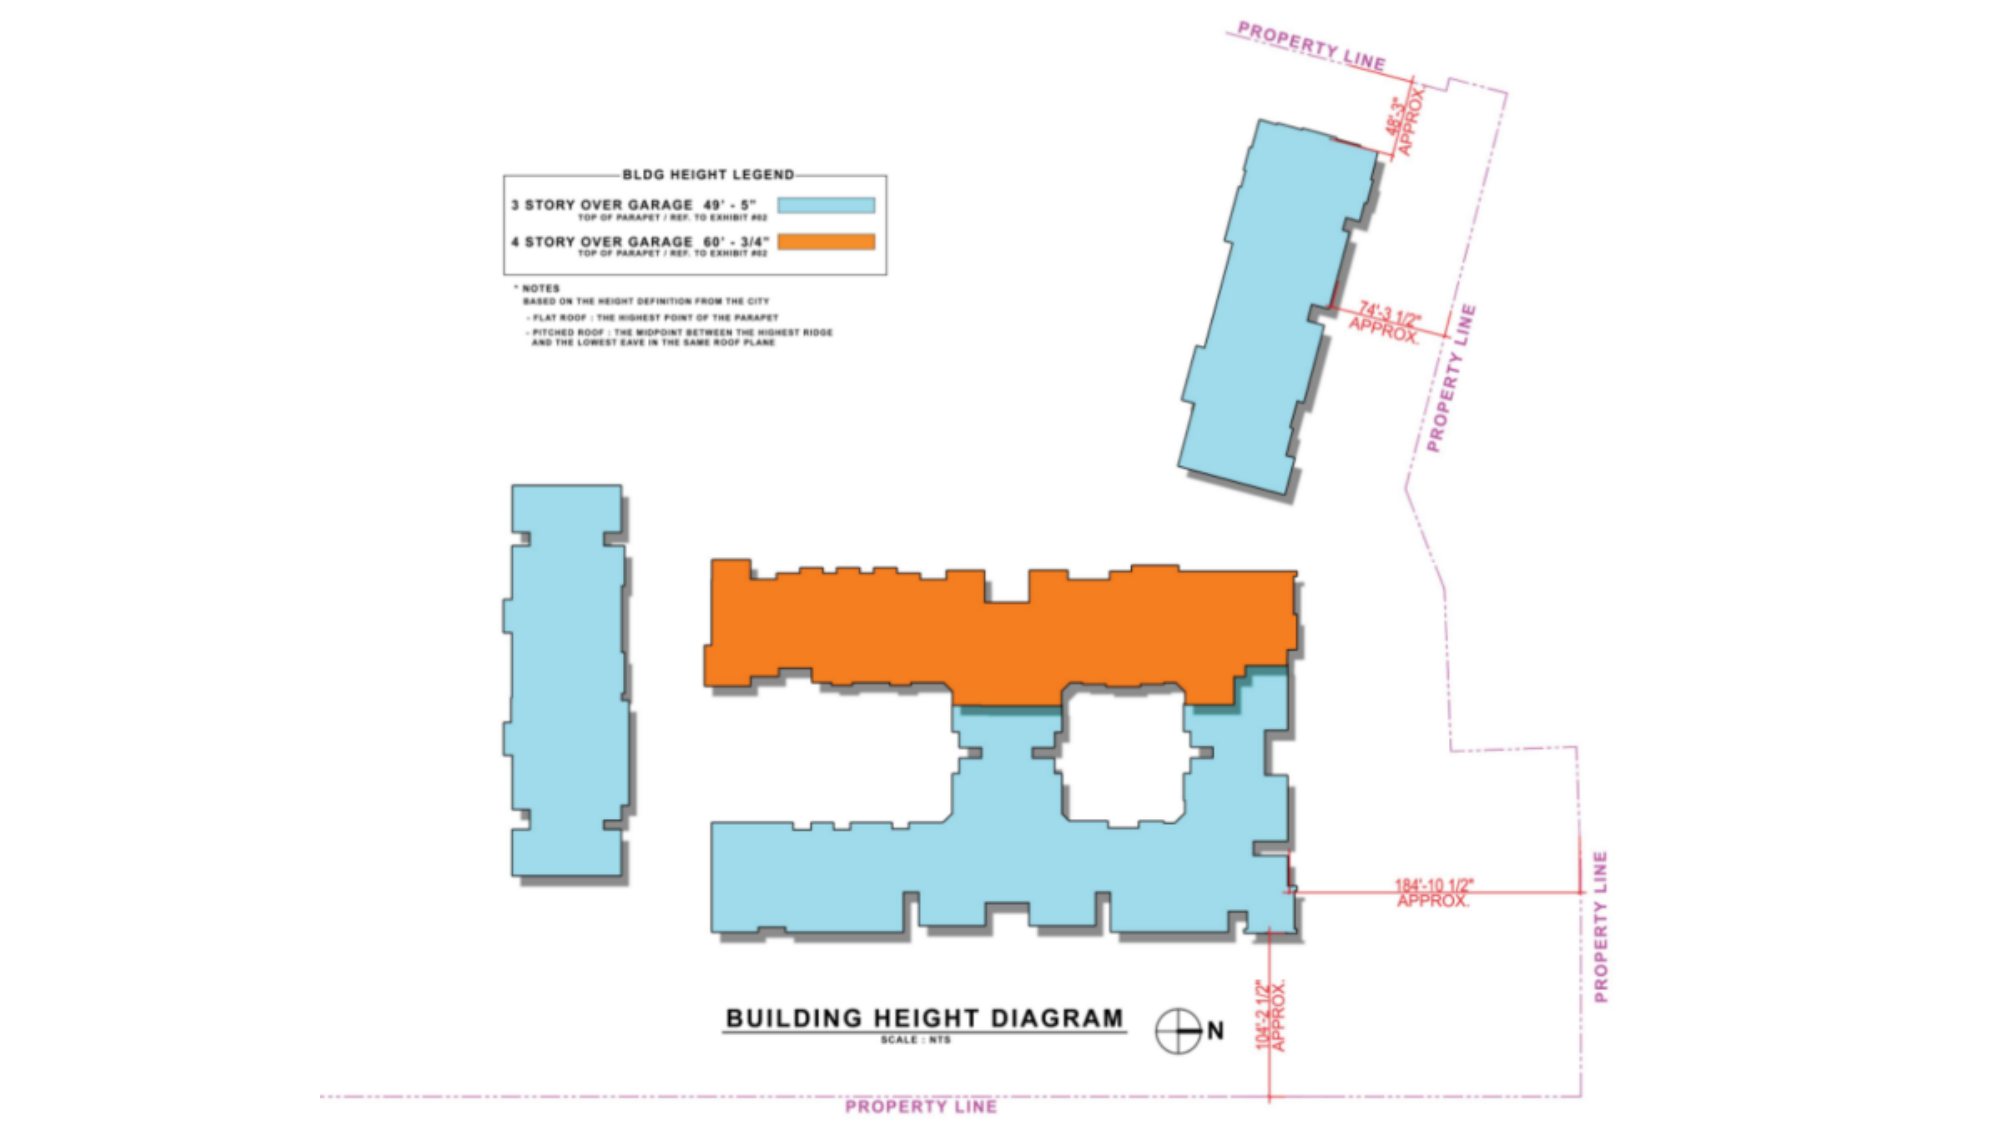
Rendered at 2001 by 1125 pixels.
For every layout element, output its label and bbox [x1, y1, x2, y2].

picture [320, 0, 1680, 1125]
